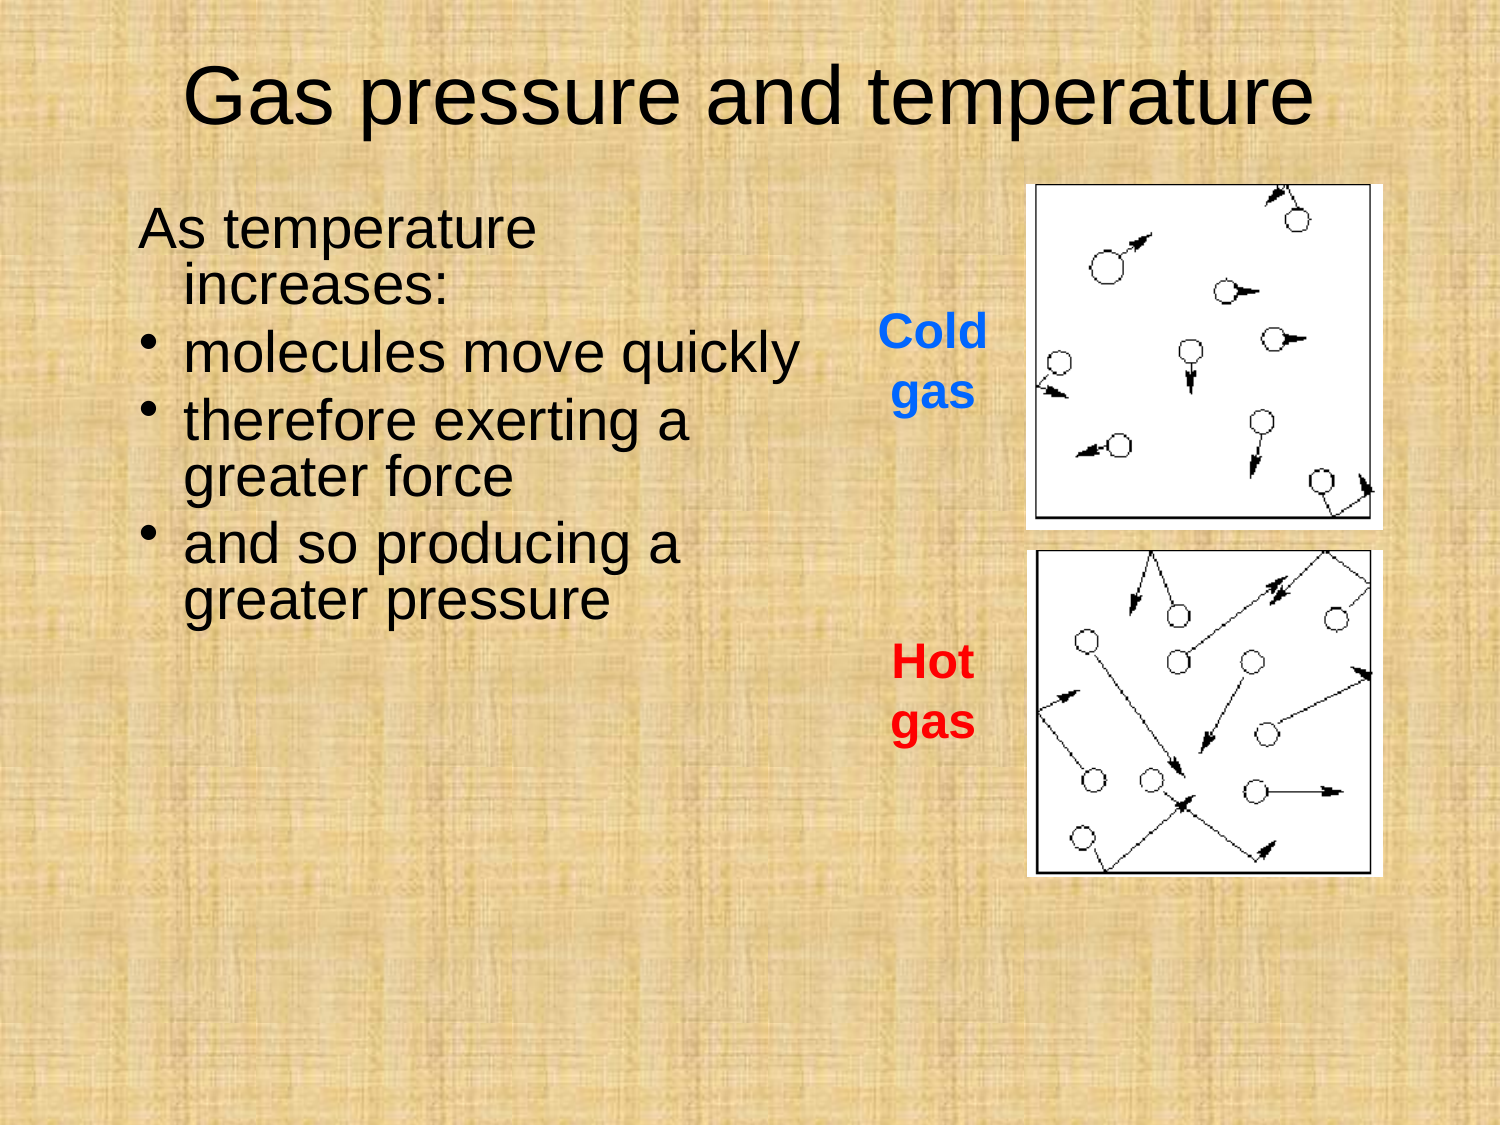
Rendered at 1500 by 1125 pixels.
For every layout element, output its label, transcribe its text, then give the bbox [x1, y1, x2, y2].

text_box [867, 550, 1383, 877]
list As temperature increases: molecules move quickly therefore exerting a greater force and so producing a greater pressure [123, 196, 821, 657]
picture [0, 0, 1500, 1125]
title Gas pressure and temperature [75, 45, 1425, 138]
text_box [855, 184, 1383, 531]
